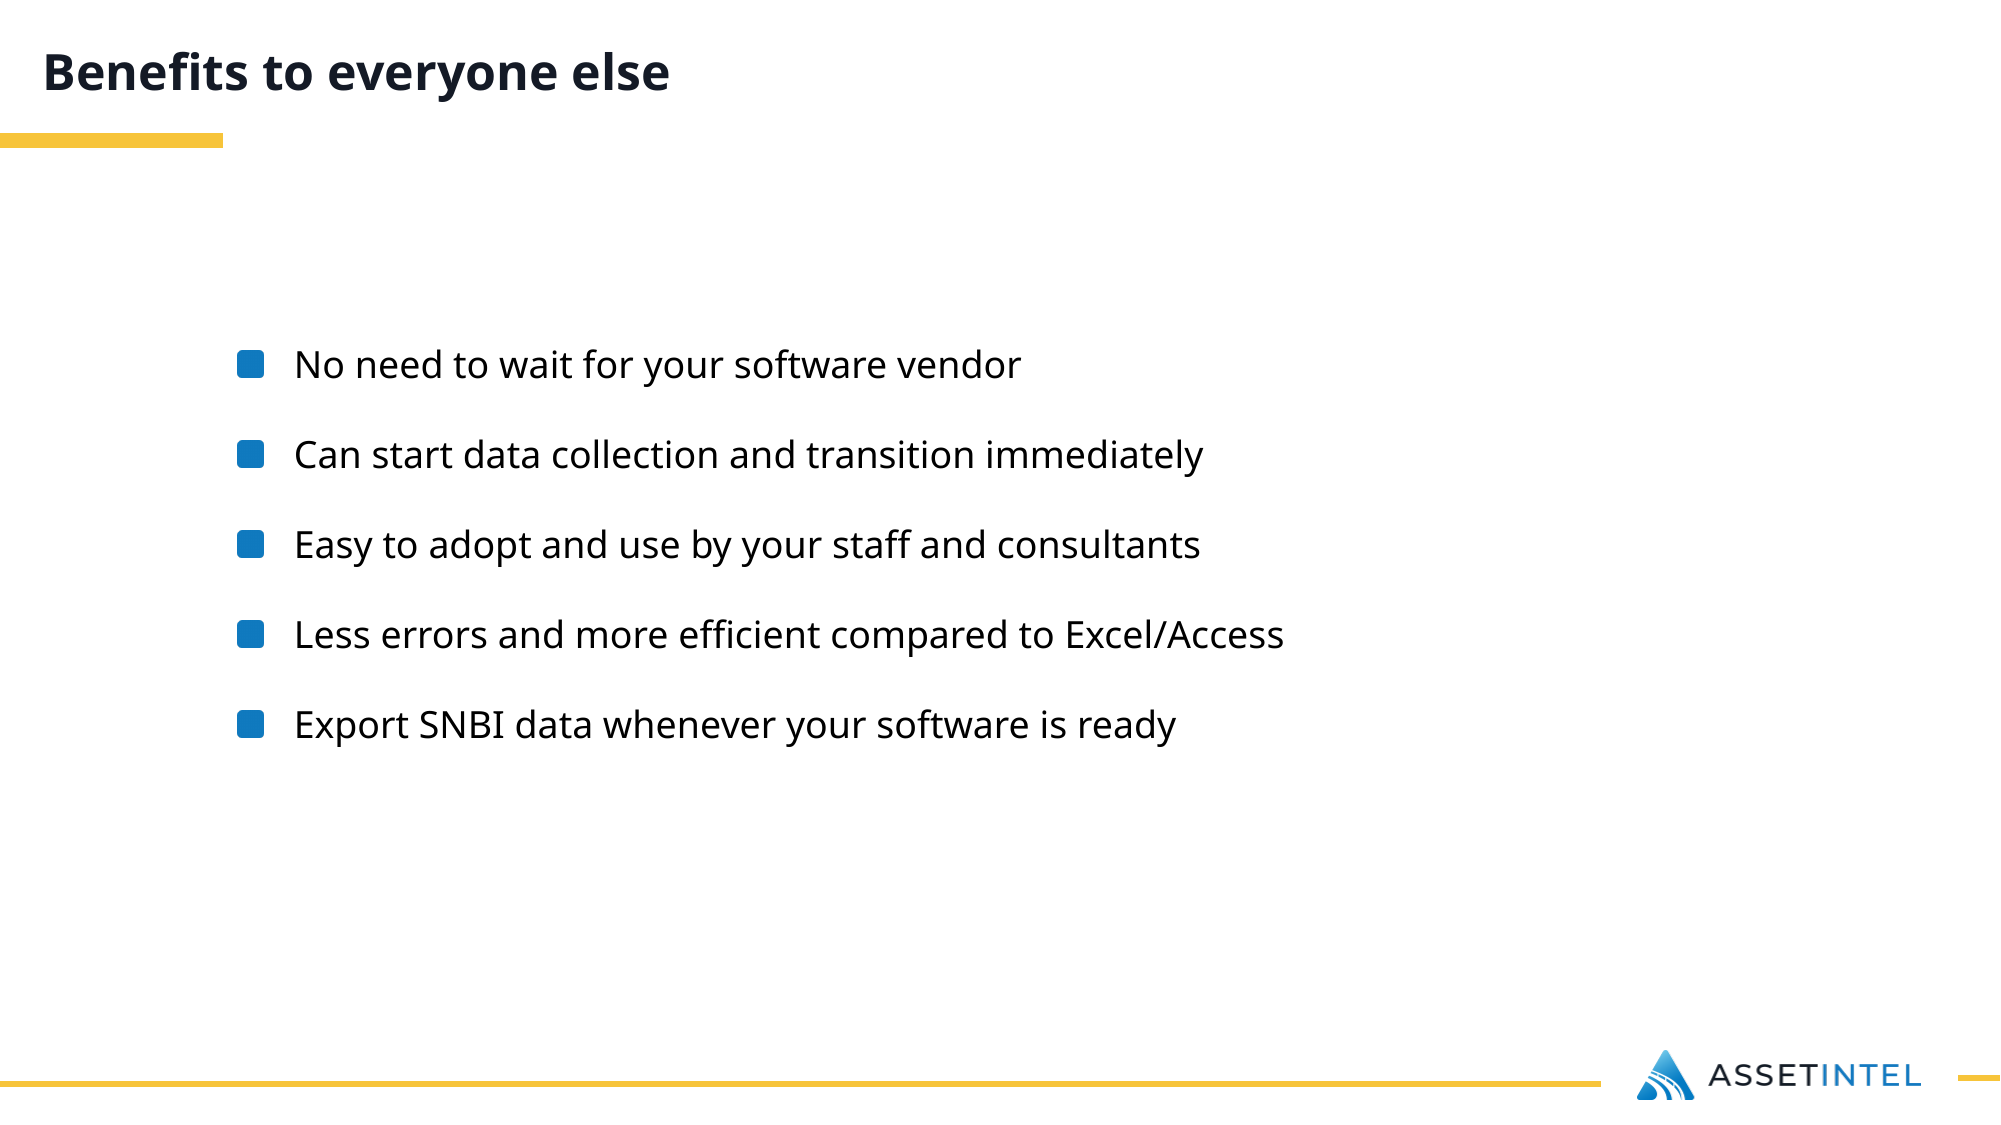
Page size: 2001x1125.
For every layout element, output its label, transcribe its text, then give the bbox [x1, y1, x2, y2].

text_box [0, 1050, 2000, 1101]
picture [237, 440, 264, 468]
picture [237, 530, 264, 558]
picture [237, 350, 264, 378]
picture [237, 620, 264, 648]
text_box Benefits to everyone else [28, 33, 1705, 108]
text_box [0, 132, 223, 149]
picture [237, 710, 264, 738]
text_box No need to wait for your software vendor Can start data collection and transition immediately Easy to adopt and use by your staff and consultants Less errors and more efficient compared to Excel/Access Export SNBI data whenever your software is ready [222, 288, 1983, 844]
